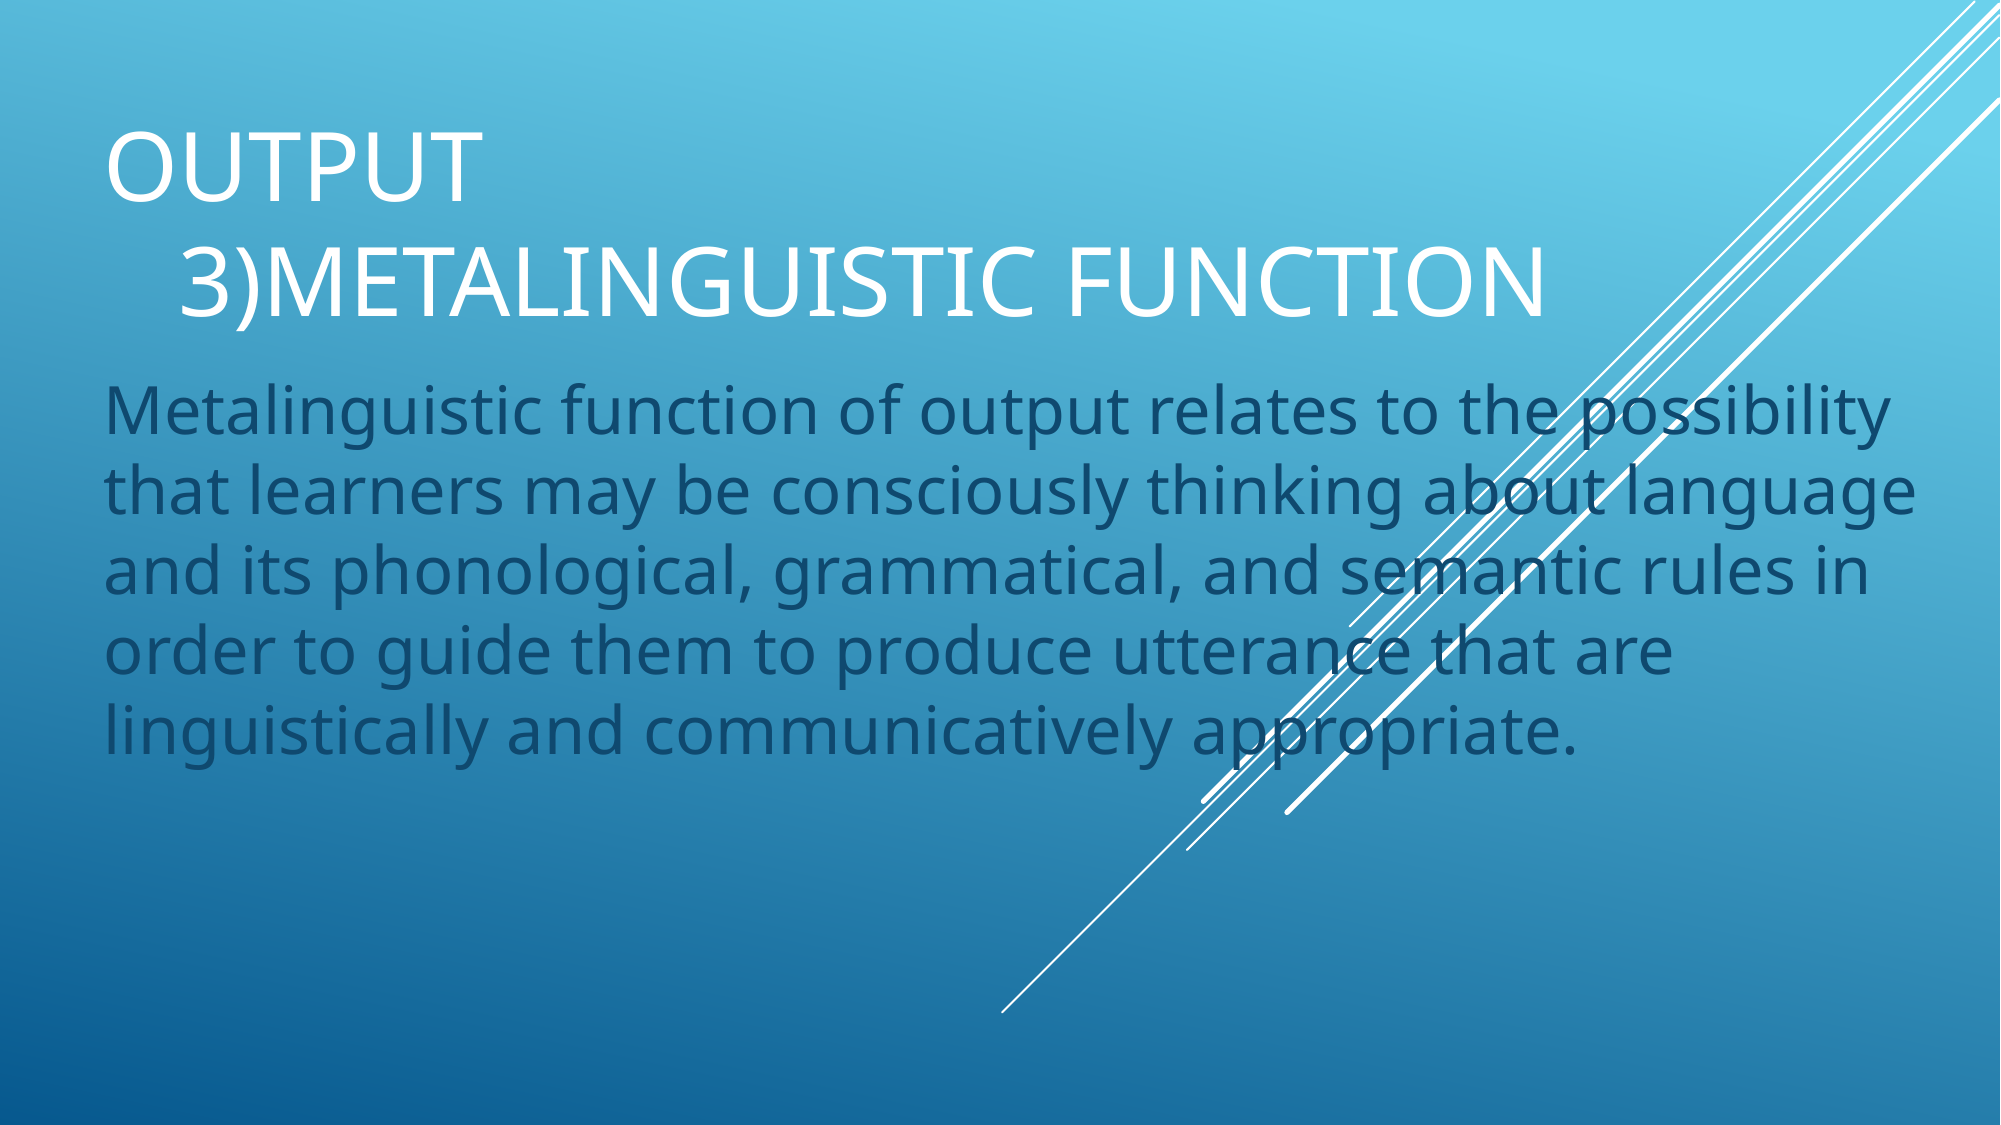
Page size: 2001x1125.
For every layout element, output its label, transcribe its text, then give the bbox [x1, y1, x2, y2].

title Output 3)metalinguistic function [88, 95, 1713, 344]
subtitle Metalinguistic function of output relates to the possibility that learners may be consciously thinking about language and its phonological, grammatical, and semantic rules in order to guide them to produce utterance that are linguistically and communicatively appropriate. [88, 360, 1940, 1058]
